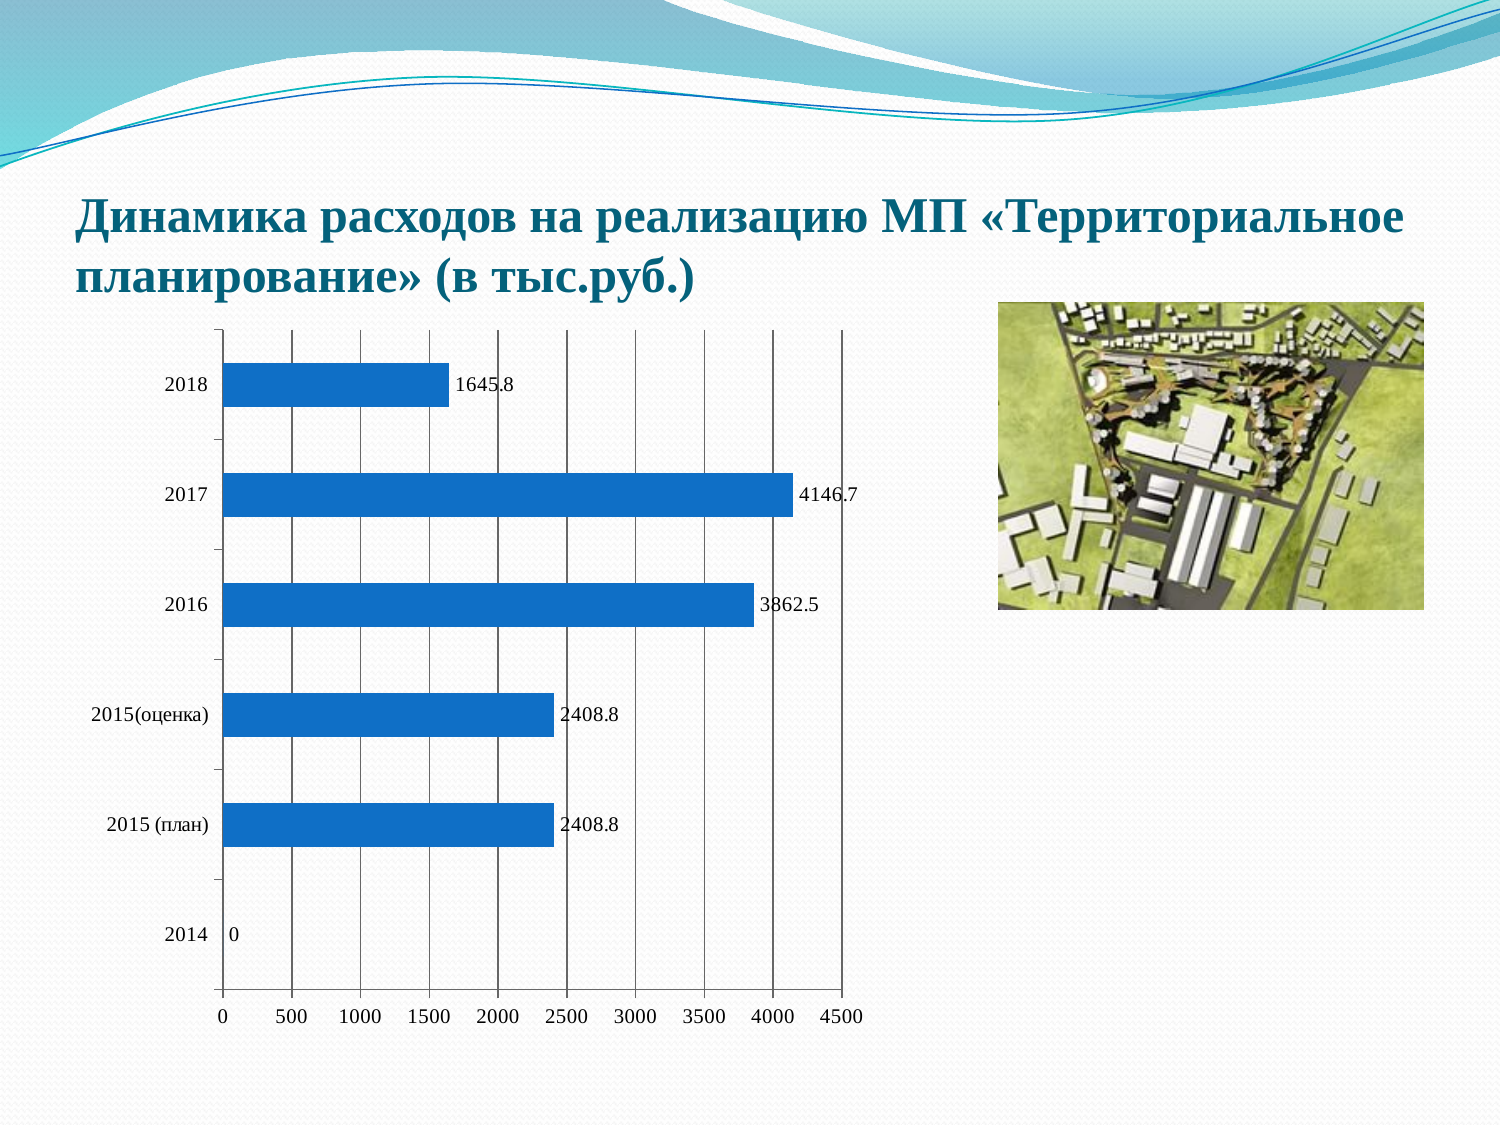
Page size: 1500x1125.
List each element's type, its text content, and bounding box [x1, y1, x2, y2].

title Динамика расходов на реализацию МП «Территориальное планирование» (в тыс.руб.) [75, 115, 1425, 303]
chart [74, 314, 881, 1043]
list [997, 302, 1424, 611]
